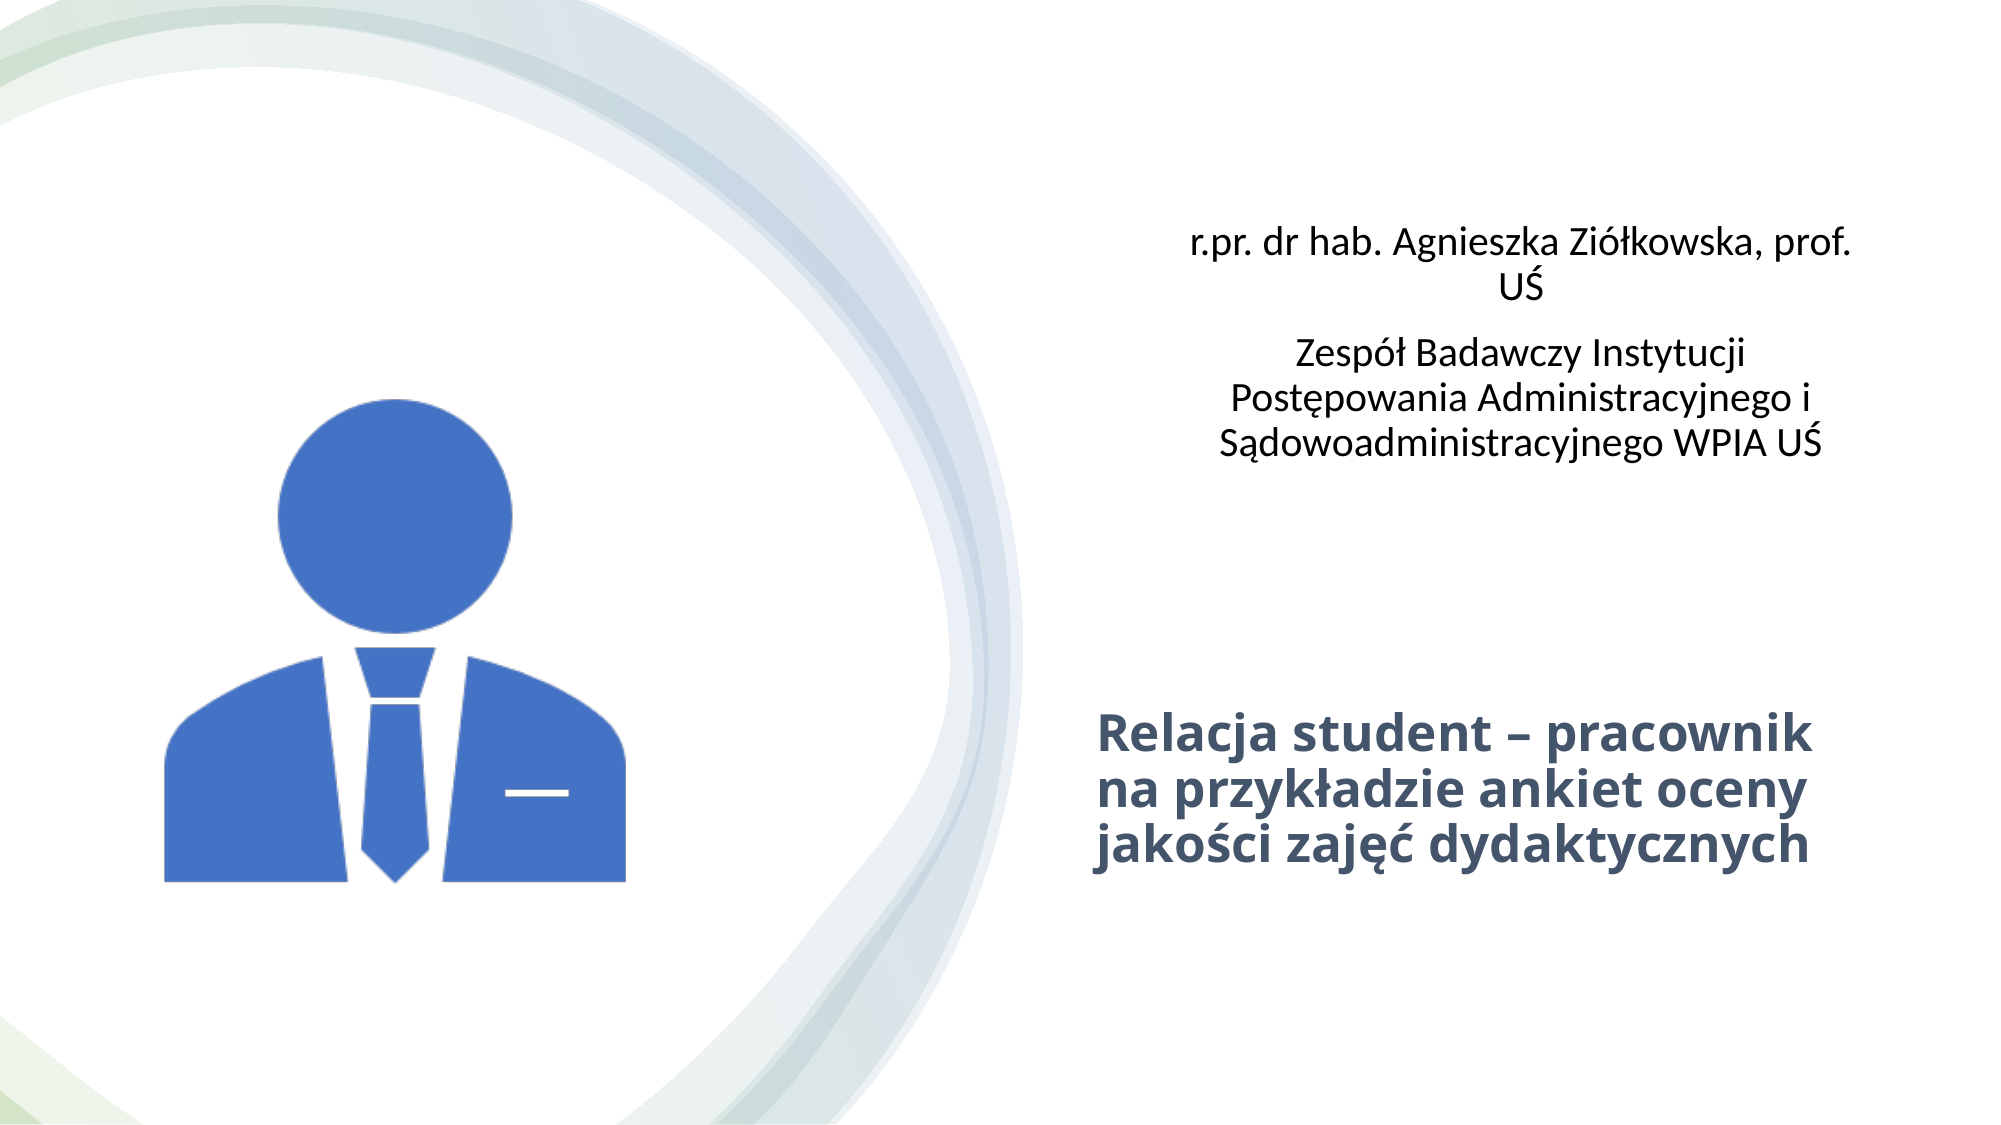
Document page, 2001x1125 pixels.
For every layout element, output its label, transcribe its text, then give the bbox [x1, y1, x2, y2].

title Relacja student – pracownik na przykładzie ankiet oceny jakości zajęć dydaktycznych [1081, 700, 1870, 913]
text_box [1023, 0, 2000, 1125]
subtitle r.pr. dr hab. Agnieszka Ziółkowska, prof. UŚ Zespół Badawczy Instytucji Postępowania Administracyjnego i Sądowoadministracyjnego WPIA UŚ [1172, 212, 1870, 489]
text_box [0, 0, 1023, 1125]
